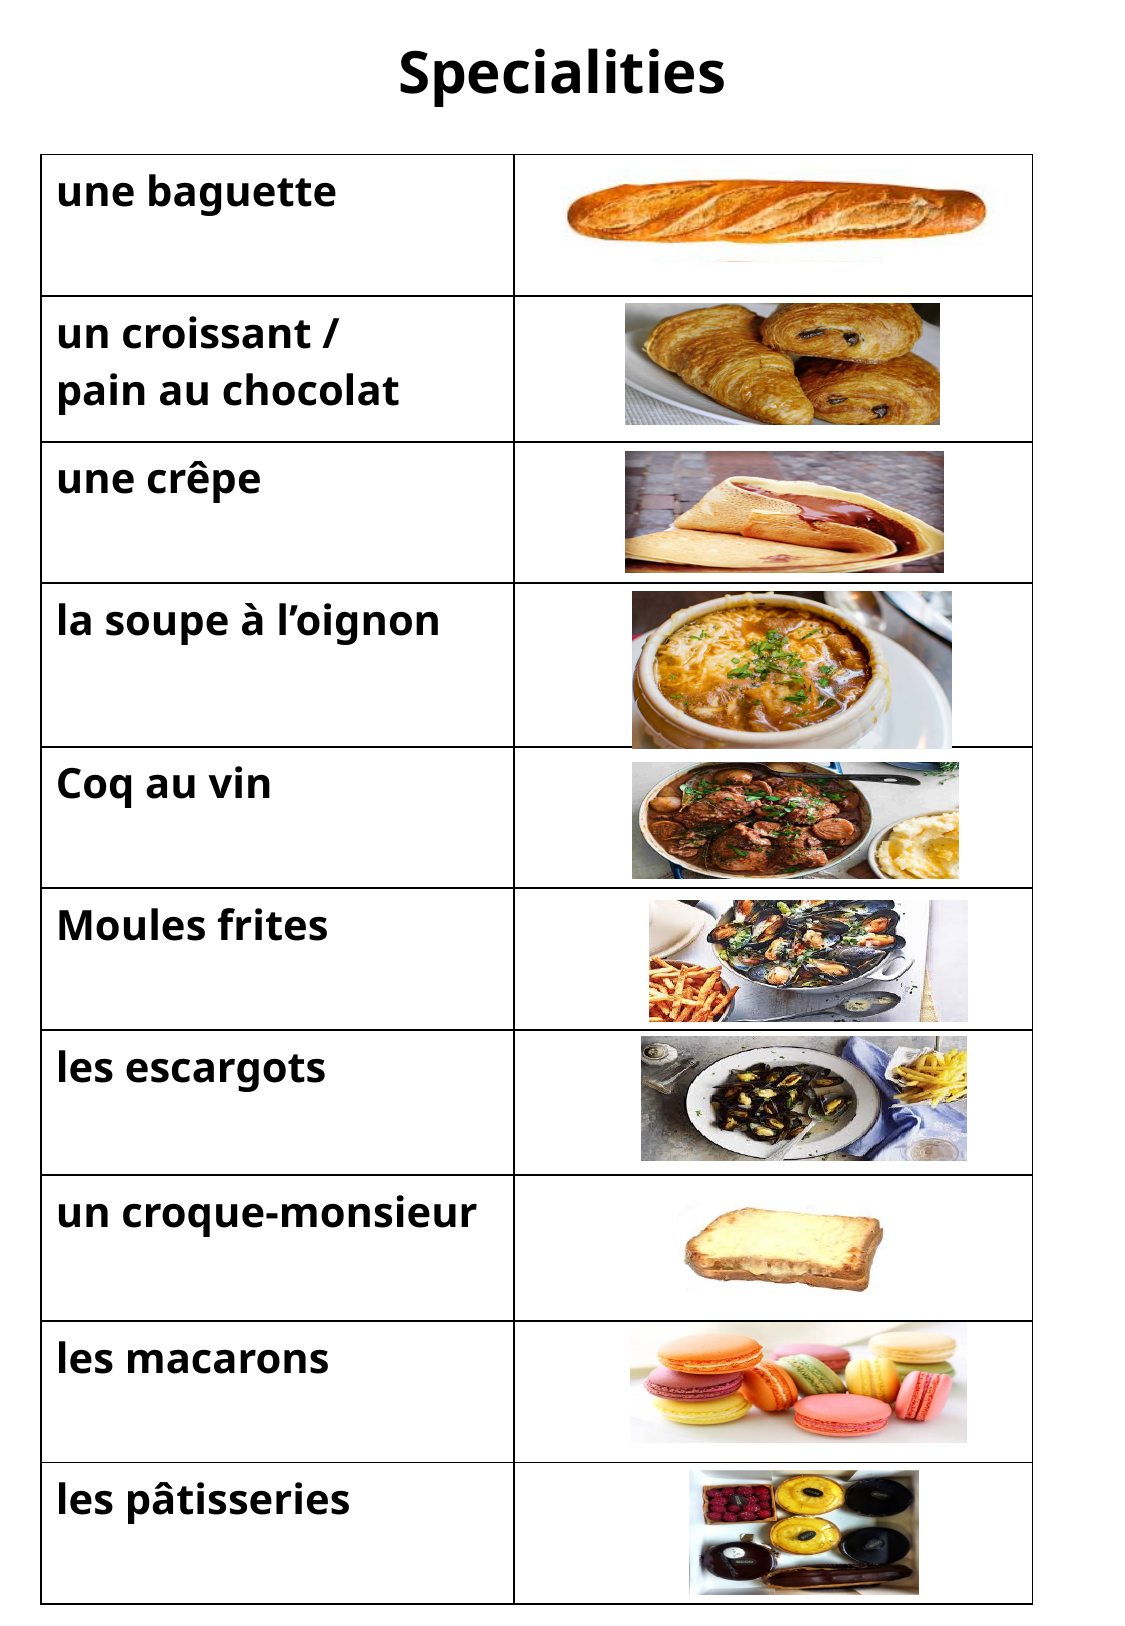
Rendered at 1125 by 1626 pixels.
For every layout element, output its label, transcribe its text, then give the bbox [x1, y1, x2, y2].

table_cell [515, 584, 1032, 746]
picture [625, 303, 940, 425]
table_cell Coq au vin [42, 748, 513, 887]
table_cell les escargots [42, 1031, 513, 1174]
title Specialities [77, 20, 1048, 130]
table_cell un croque-monsieur [42, 1176, 513, 1320]
table_cell une crêpe [42, 443, 513, 582]
picture [641, 1036, 967, 1161]
table_cell [515, 1463, 741, 1603]
table_cell [866, 1322, 1032, 1462]
table_header une baguette [42, 155, 513, 295]
table_cell [515, 443, 1032, 582]
picture [630, 1322, 967, 1625]
table_cell Moules frites [42, 889, 513, 1029]
table_cell [515, 1176, 1032, 1320]
table_cell [866, 1463, 1032, 1603]
table_cell un croissant / pain au chocolat [42, 297, 513, 441]
picture [632, 762, 959, 879]
table_cell [515, 1031, 1032, 1174]
picture [562, 169, 1007, 262]
table_cell [515, 1322, 741, 1462]
table_cell [515, 297, 1032, 441]
table_header [515, 155, 1032, 295]
picture [632, 591, 952, 749]
table_cell la soupe à l’oignon [42, 584, 513, 746]
picture [649, 900, 968, 1022]
table_cell les pâtisseries [42, 1463, 513, 1603]
table_cell [515, 748, 1032, 887]
table_cell [515, 889, 1032, 1029]
table_cell les macarons [42, 1322, 513, 1462]
picture [675, 1188, 909, 1293]
picture [625, 451, 944, 573]
